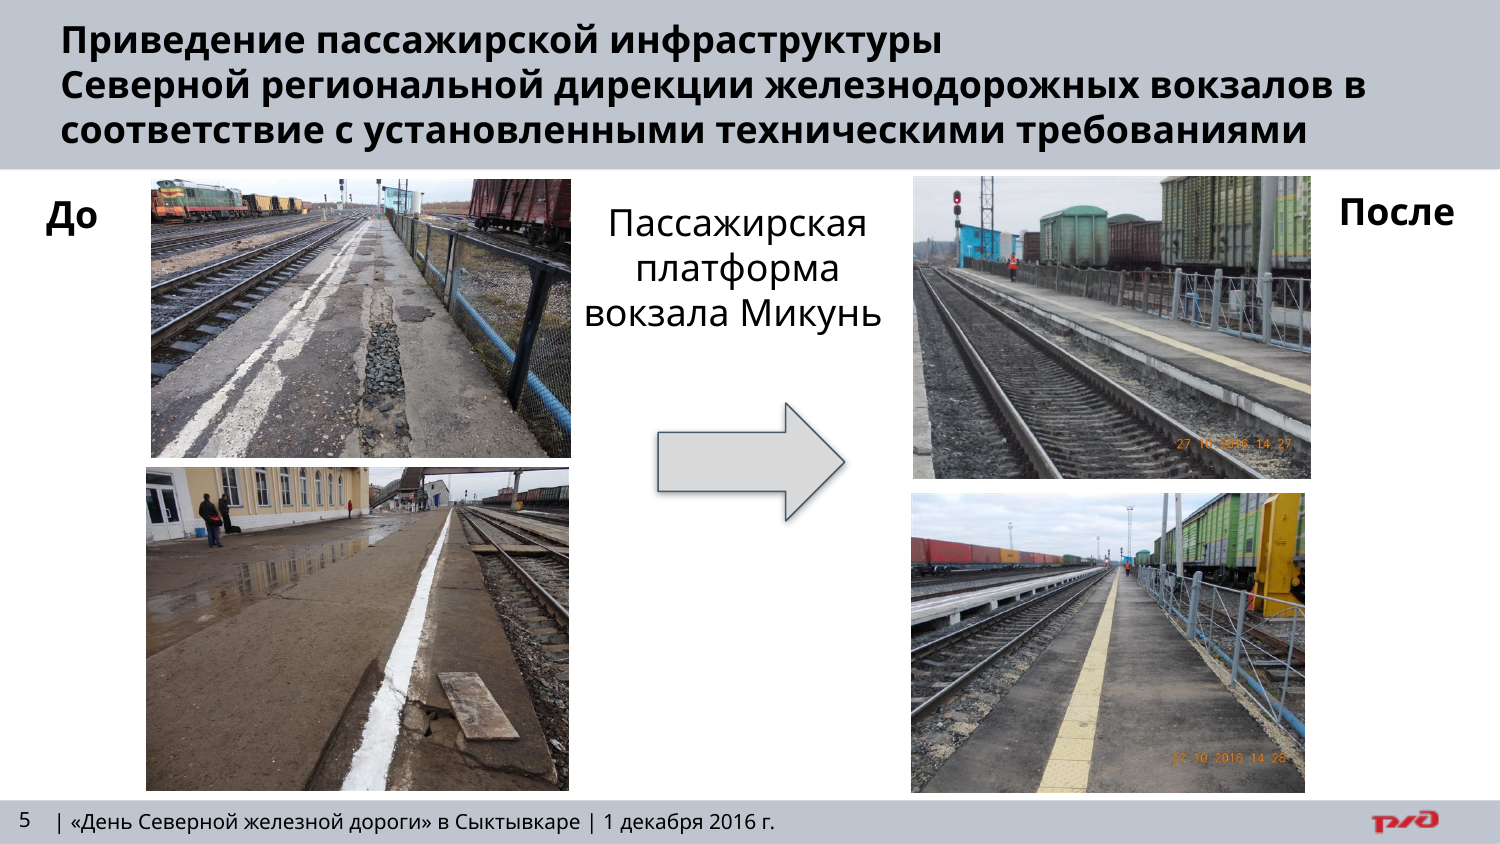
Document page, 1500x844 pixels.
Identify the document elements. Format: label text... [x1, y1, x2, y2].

picture [151, 178, 571, 459]
text_box До [0, 184, 145, 244]
text_box Пассажирская платформа вокзала Микунь [575, 191, 908, 342]
title Приведение пассажирской инфраструктуры Северной региональной дирекции железнодорожных вокзалов в соответствие с установленными техническими требованиями [60, 23, 1469, 145]
picture [913, 176, 1311, 479]
picture [911, 493, 1306, 794]
text_box | «День Северной железной дороги» в Сыктывкаре | 1 декабря 2016 г. [53, 798, 1234, 844]
text_box [657, 402, 846, 522]
picture [145, 467, 569, 792]
slide_number 5 [18, 798, 53, 844]
picture [1358, 800, 1453, 844]
text_box После [1314, 180, 1500, 240]
